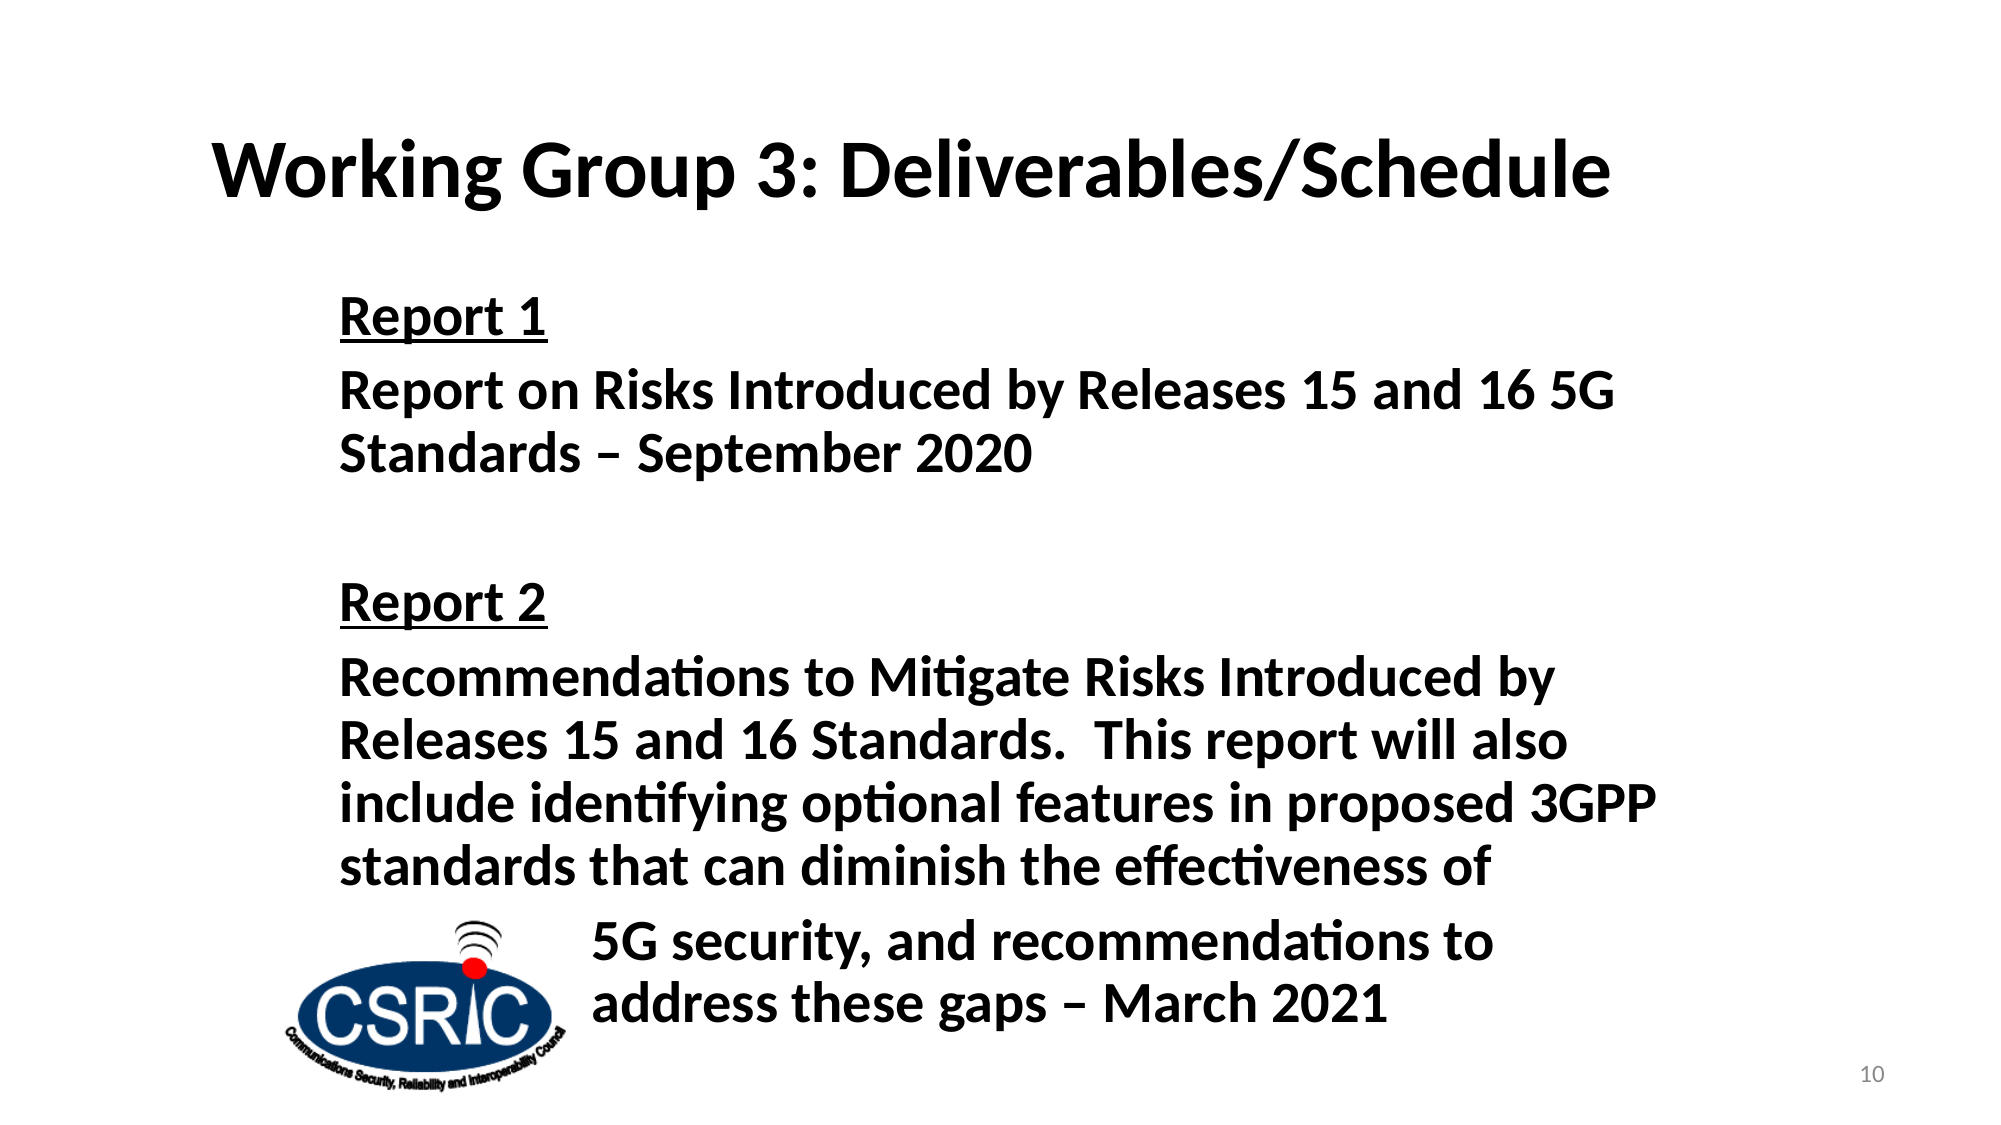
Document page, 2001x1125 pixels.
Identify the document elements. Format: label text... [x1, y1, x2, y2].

picture [279, 916, 573, 1096]
list Report 1 Report on Risks Introduced by Releases 15 and 16 5G Standards – September 2020 Report 2 Recommendations to Mitigate Risks Introduced by Releases 15 and 16 Standards. This report will also include identifying optional features in proposed 3GPP standards that can diminish the effectiveness of 5G security, and recommendations to address these gaps – March 2021 [324, 277, 1675, 1020]
text_box Working Group 3: Deliverables/Schedule [126, 70, 1700, 258]
slide_number 10 [1433, 1042, 1900, 1103]
